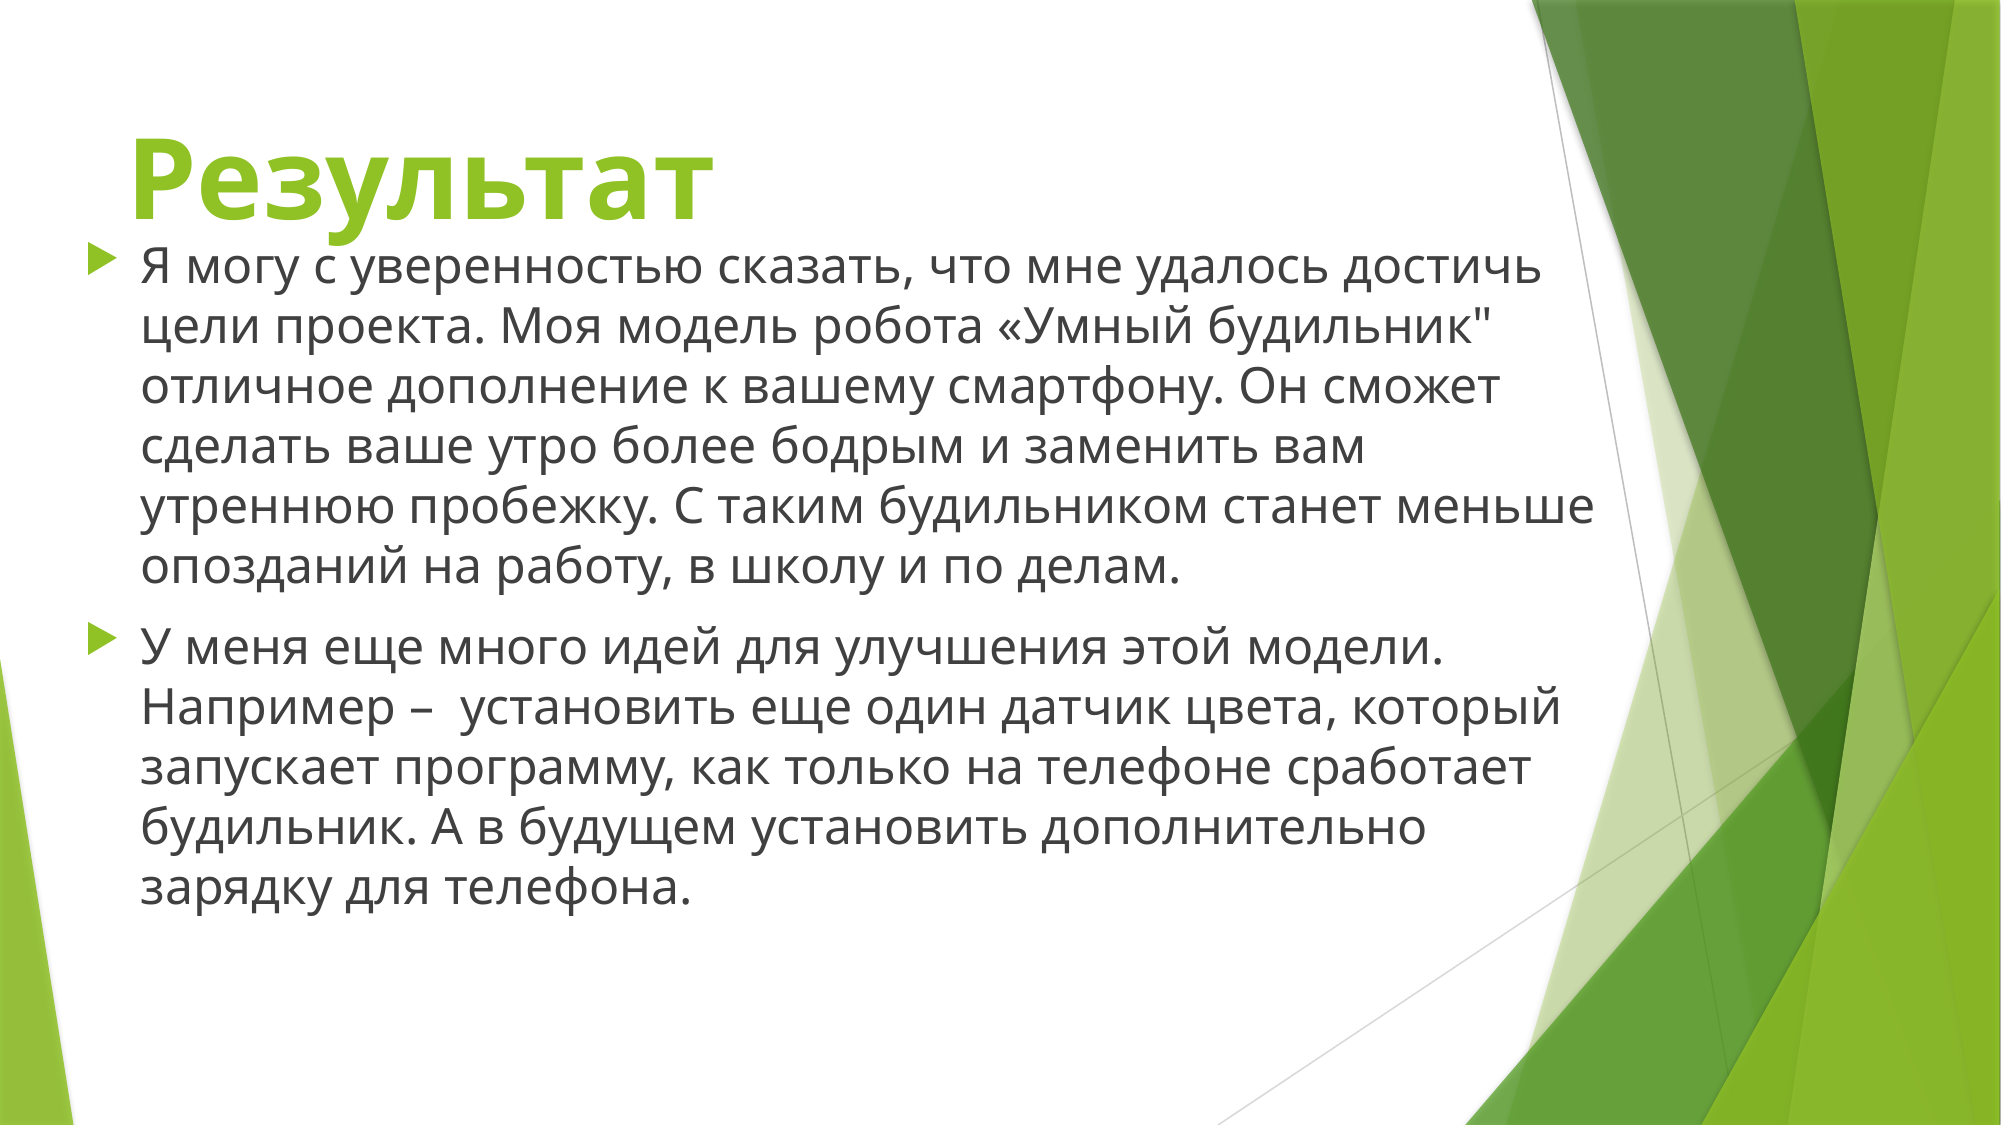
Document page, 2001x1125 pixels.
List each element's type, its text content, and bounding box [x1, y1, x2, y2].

title Результат [111, 99, 1522, 226]
list Я могу с уверенностью сказать, что мне удалось достичь цели проекта. Моя модель робота «Умный будильник" отличное дополнение к вашему смартфону. Он сможет сделать ваше утро более бодрым и заменить вам утреннюю пробежку. С таким будильником станет меньше опозданий на работу, в школу и по делам. У меня еще много идей для улучшения этой модели. Например – установить еще один датчик цвета, который запускает программу, как только на телефоне сработает будильник. А в будущем установить дополнительно зарядку для телефона. [69, 226, 1649, 1025]
